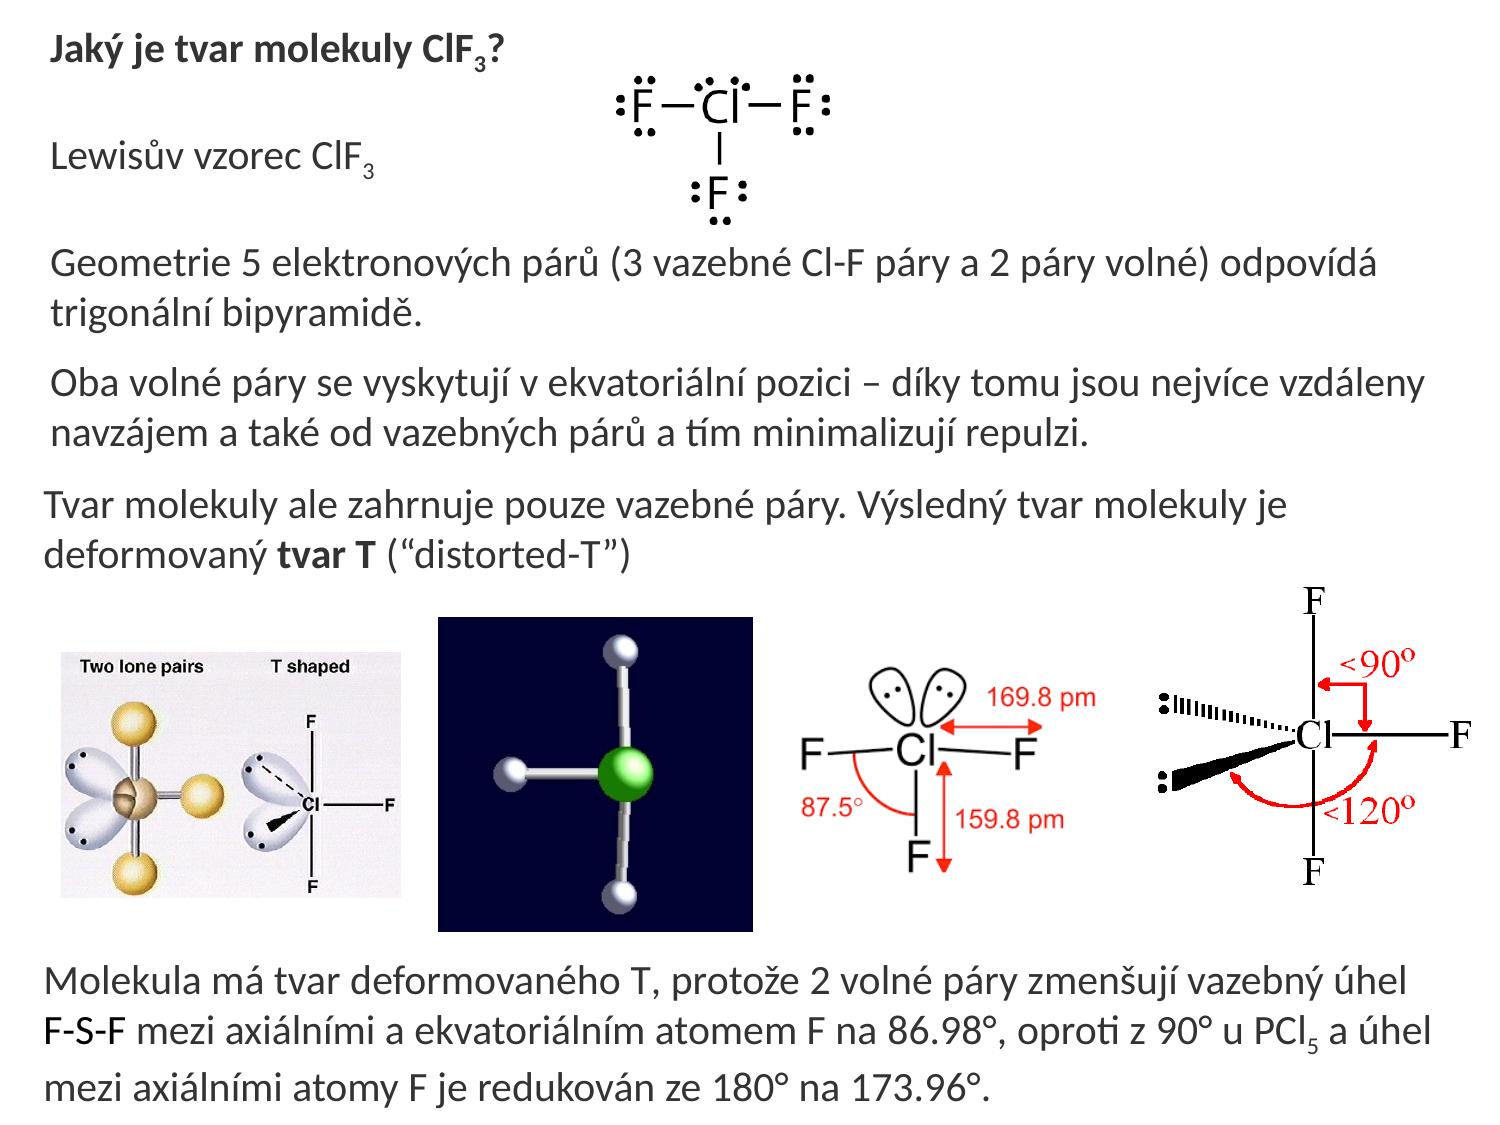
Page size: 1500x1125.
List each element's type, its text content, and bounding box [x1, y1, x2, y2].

text_box Jaký je tvar molekuly ClF3? Lewisův vzorec ClF3 Geometrie 5 elektronových párů (3 vazebné Cl-F páry a 2 páry volné) odpovídá trigonální bipyramidě. Oba volné páry se vyskytují v ekvatoriální pozici – díky tomu jsou nejvíce vzdáleny navzájem a také od vazebných párů a tím minimalizují repulzi. [35, 13, 1465, 462]
picture [1153, 575, 1475, 898]
picture [438, 617, 753, 932]
text_box Molekula má tvar deformovaného T, protože 2 volné páry zmenšují vazebný úhel F-S-F mezi axiálními a ekvatoriálním atomem F na 86.98°, oproti z 90° u PCl5 a úhel mezi axiálními atomy F je redukován ze 180° na 173.96°. [28, 945, 1459, 1117]
picture [616, 74, 830, 225]
picture [61, 652, 401, 898]
picture [791, 656, 1106, 884]
text_box Tvar molekuly ale zahrnuje pouze vazebné páry. Výsledný tvar molekuly je deformovaný tvar T (“distorted-T”) [28, 469, 1455, 585]
